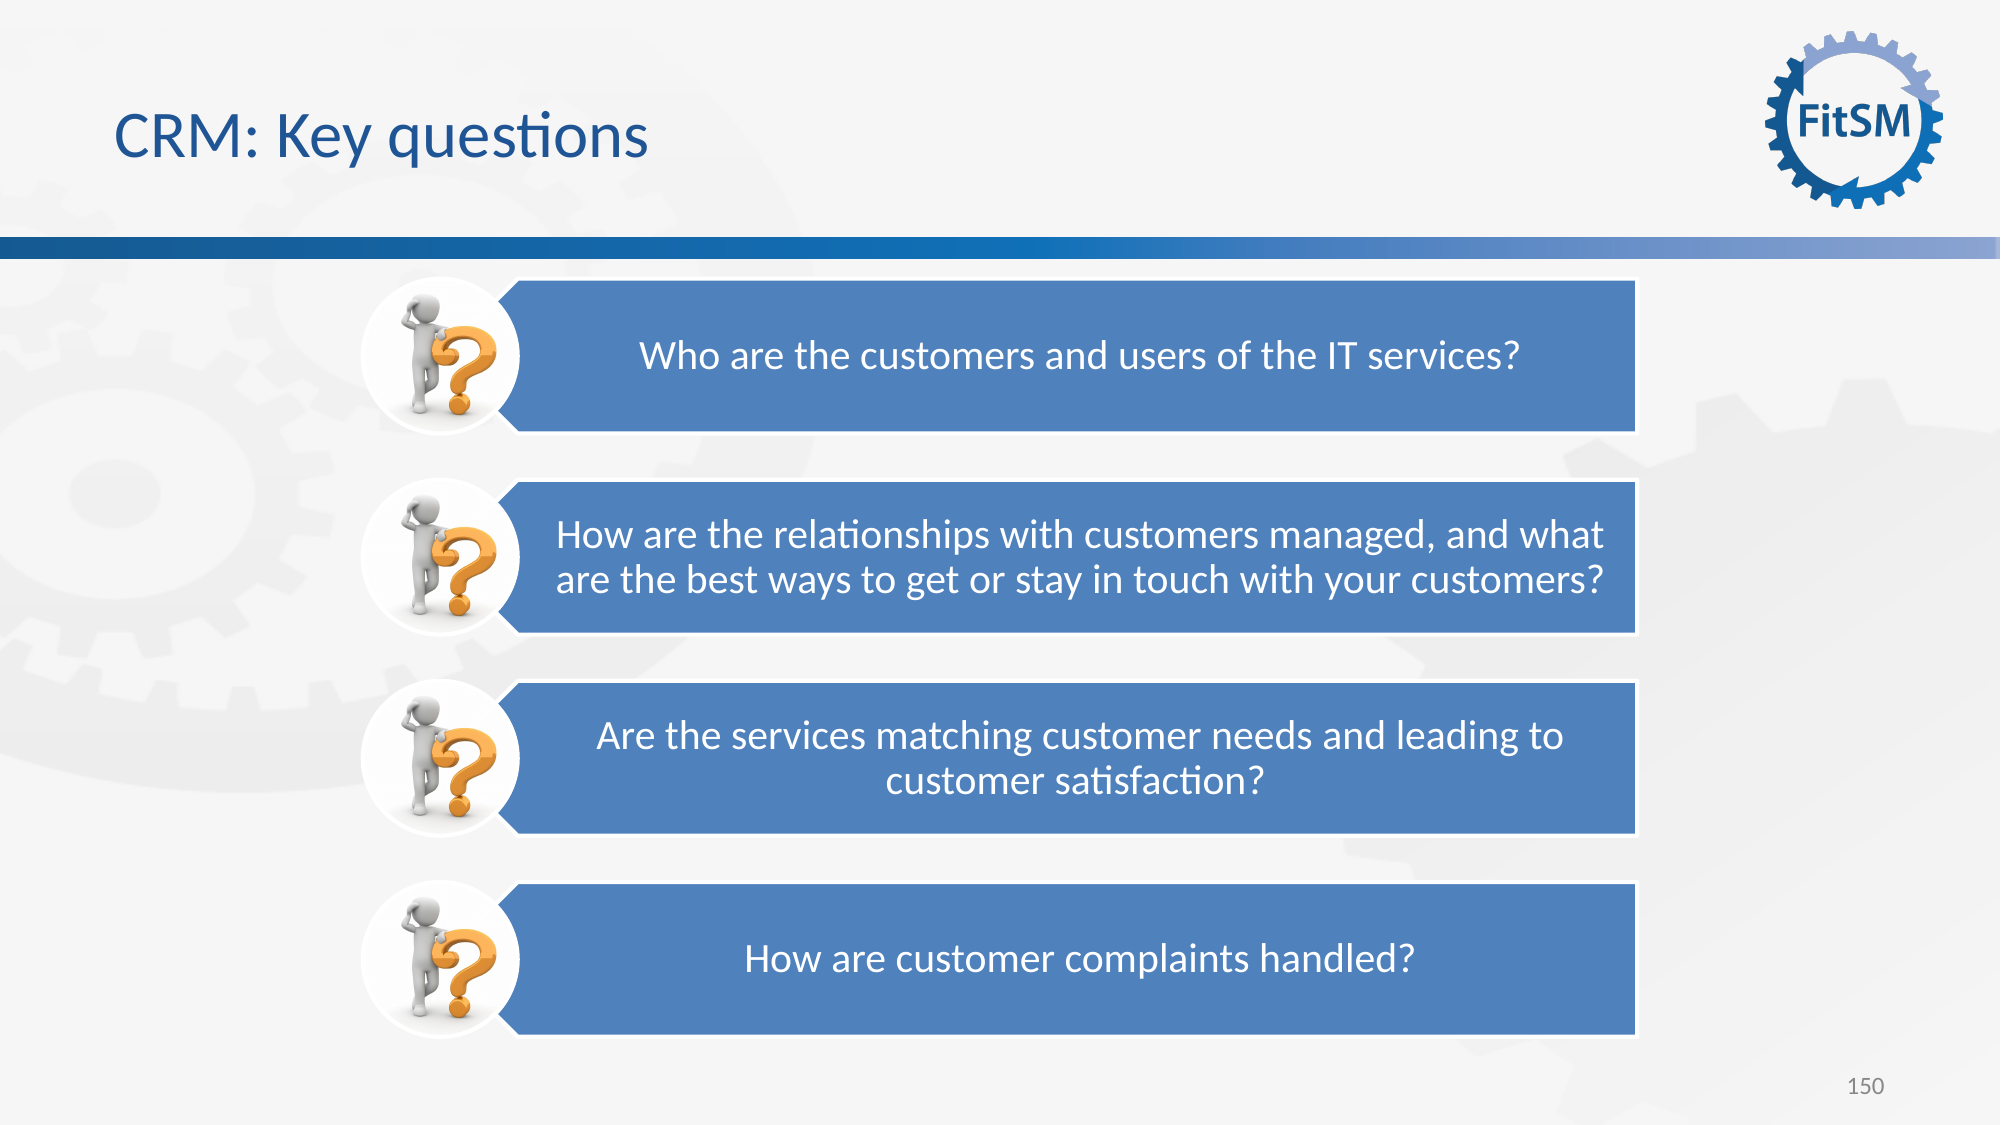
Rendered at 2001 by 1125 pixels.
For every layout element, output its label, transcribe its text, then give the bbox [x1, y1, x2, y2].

picture [0, 0, 2000, 1125]
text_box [362, 278, 1638, 1038]
slide_number 150 [1433, 1054, 1900, 1115]
title CRM: Key questions [99, 45, 1586, 217]
